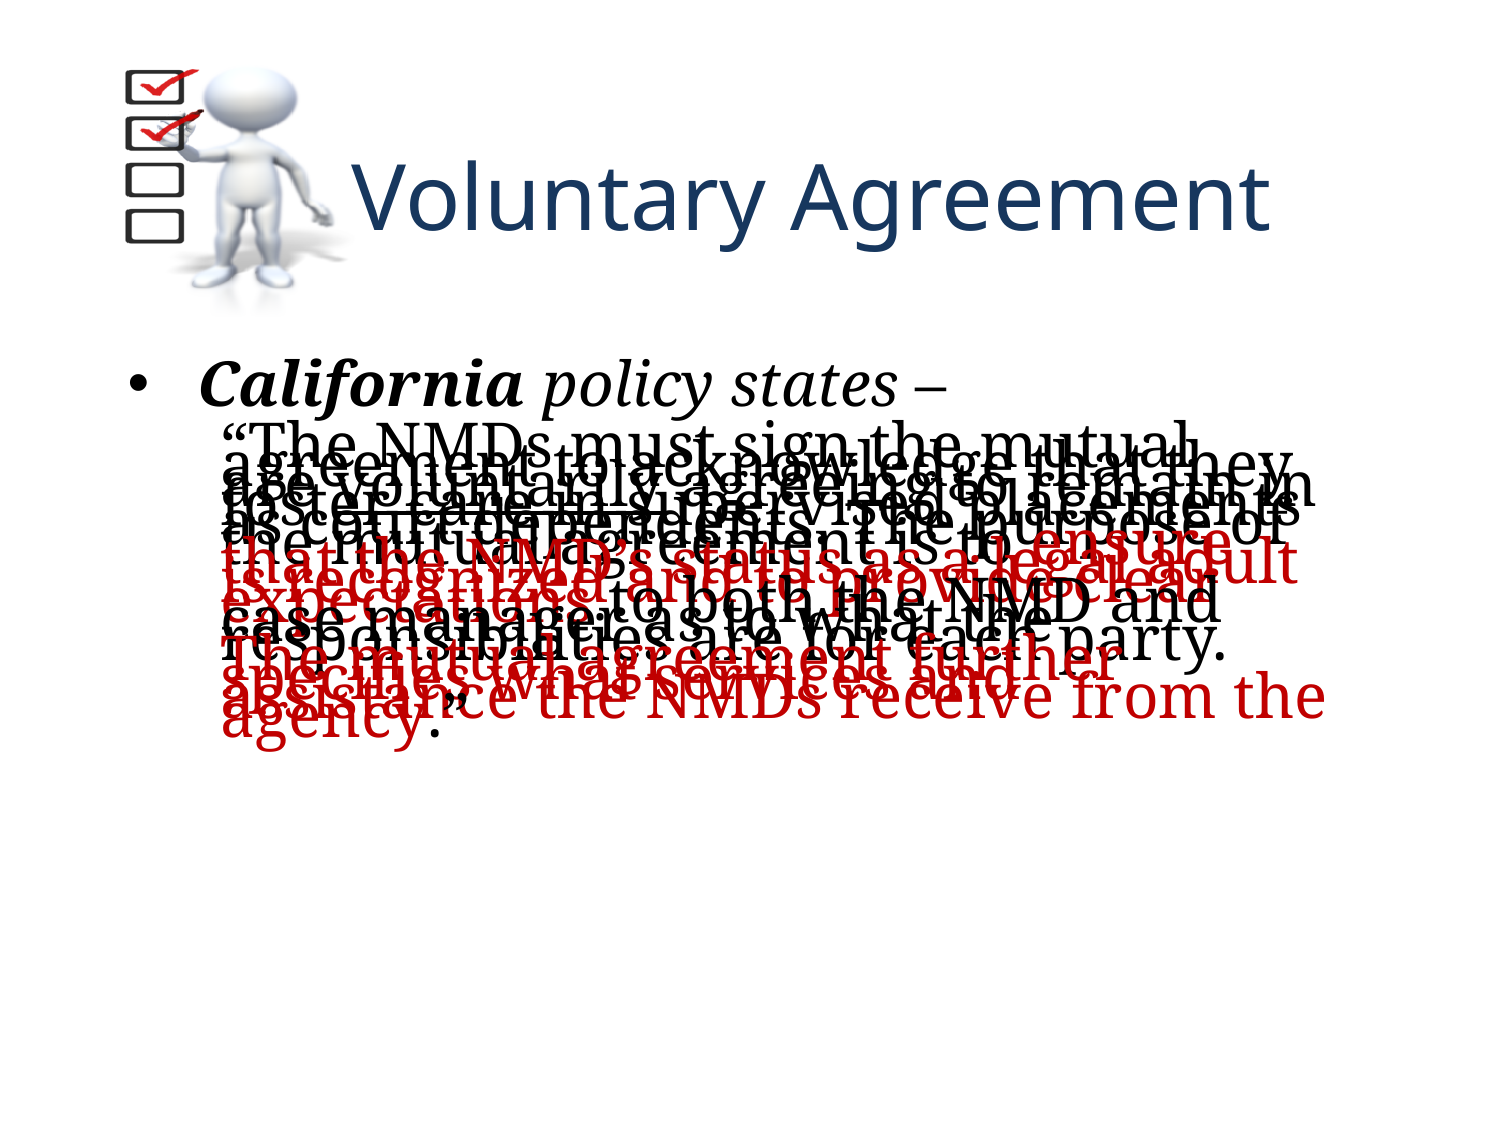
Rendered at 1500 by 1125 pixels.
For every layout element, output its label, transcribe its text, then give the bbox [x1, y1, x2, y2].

list California policy states – “The NMDs must sign the mutual agreement to acknowledge that they are voluntarily agreeing to remain in foster care in supervised placements as court dependents. The purpose of the mutual agreement is to ensure that the NMD’s status as a legal adult is recognized and to provide clear expectations to both the NMD and case manager as to what the responsibilities are for each party. The mutual agreement further specifies what services and assistance the NMDs receive from the agency.” [112, 337, 1350, 1025]
picture [99, 62, 367, 317]
title Voluntary Agreement [371, 99, 1363, 288]
